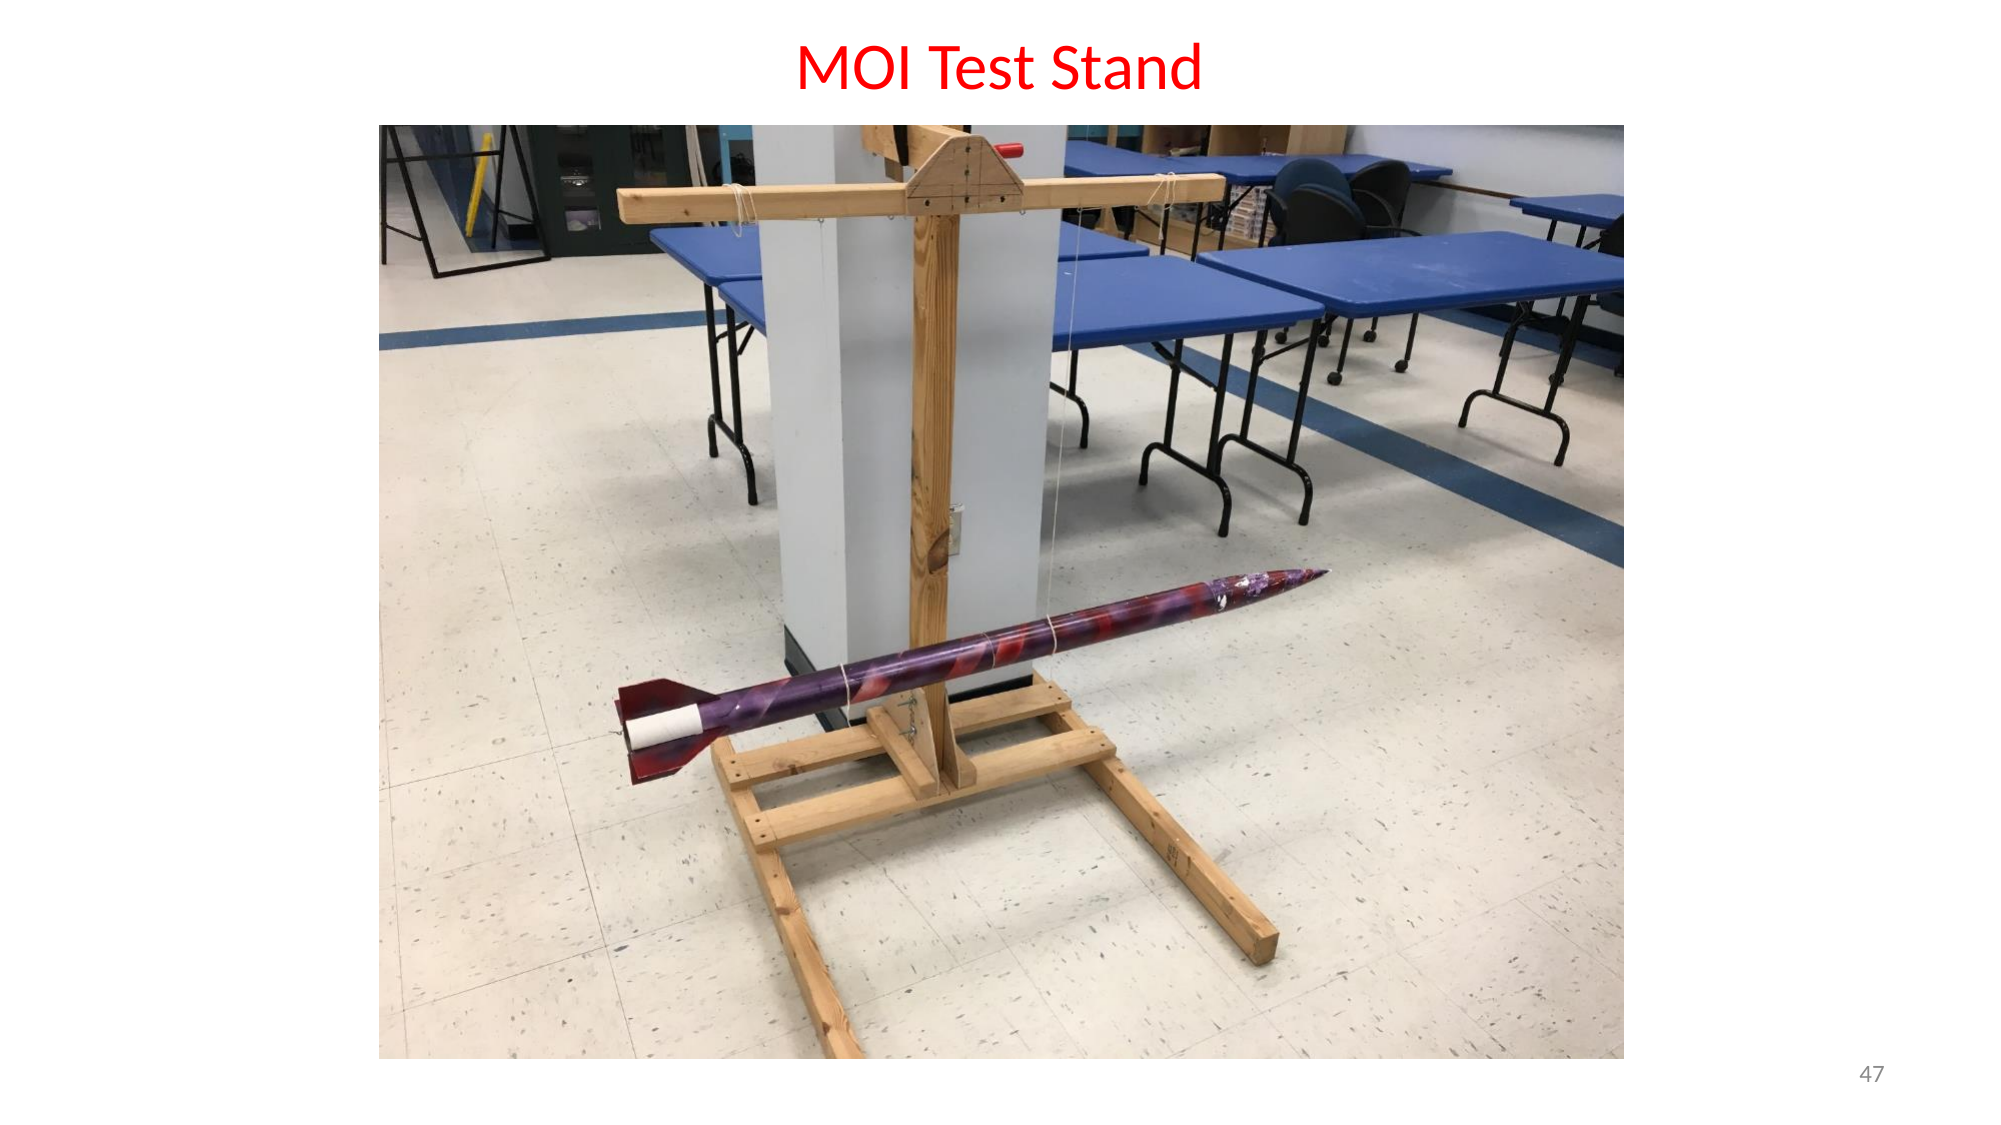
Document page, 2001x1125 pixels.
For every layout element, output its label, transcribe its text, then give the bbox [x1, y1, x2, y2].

slide_number 47 [1433, 1042, 1900, 1103]
text_box MOI Test Stand [324, 15, 1675, 137]
picture [379, 125, 1624, 1059]
